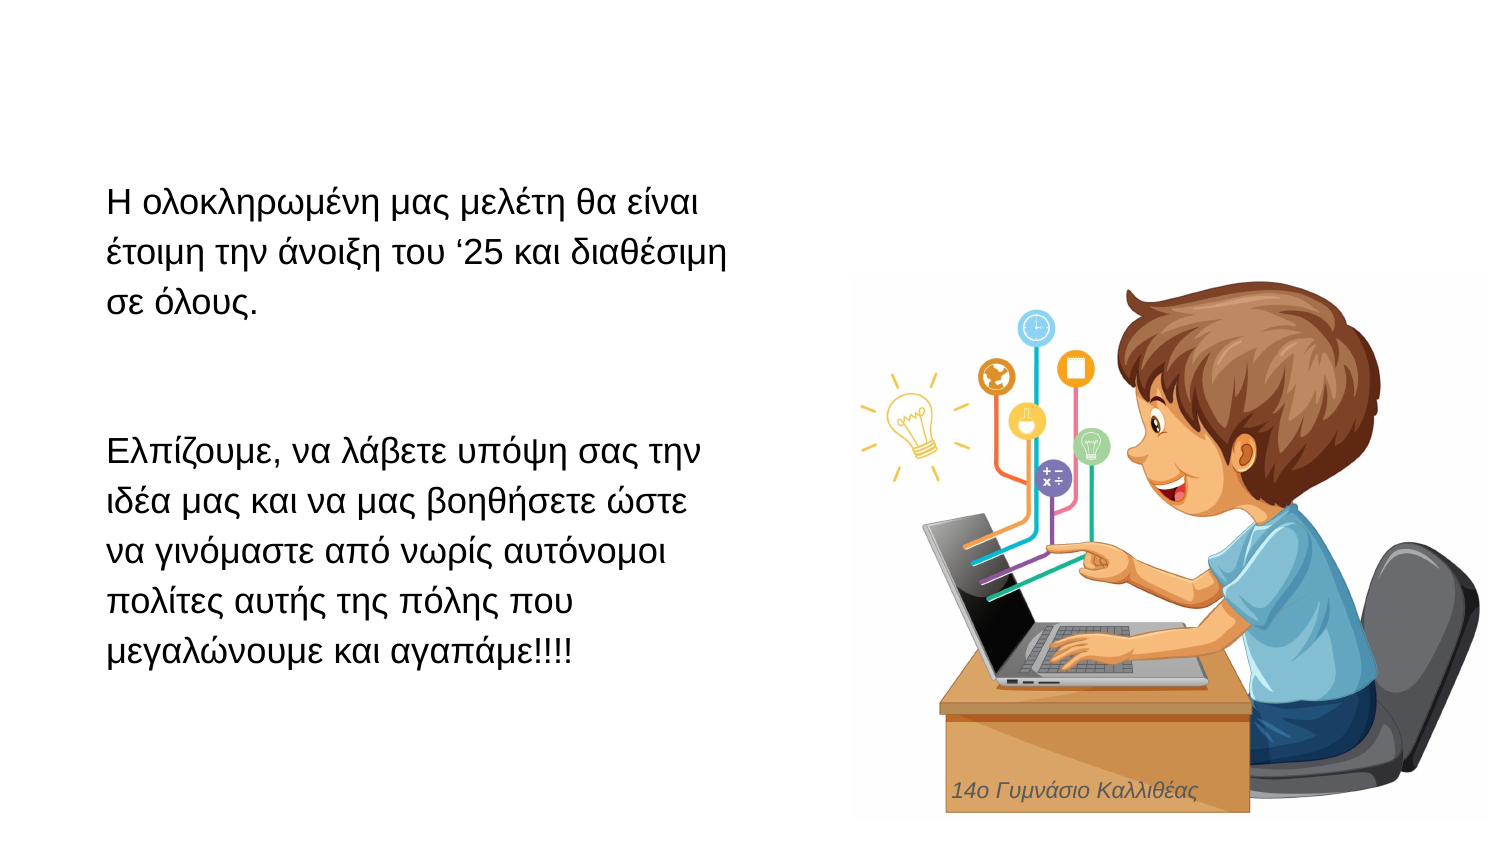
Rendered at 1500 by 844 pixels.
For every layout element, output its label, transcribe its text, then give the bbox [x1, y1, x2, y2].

list Η ολοκληρωμένη μας μελέτη θα είναι έτοιμη την άνοιξη του ‘25 και διαθέσιμη σε όλους. Ελπίζουμε, να λάβετε υπόψη σας την ιδέα μας και να μας βοηθήσετε ώστε να γινόμαστε από νωρίς αυτόνομοι πολίτες αυτής της πόλης που μεγαλώνουμε και αγαπάμε!!!! [91, 156, 750, 688]
picture [851, 273, 1490, 821]
